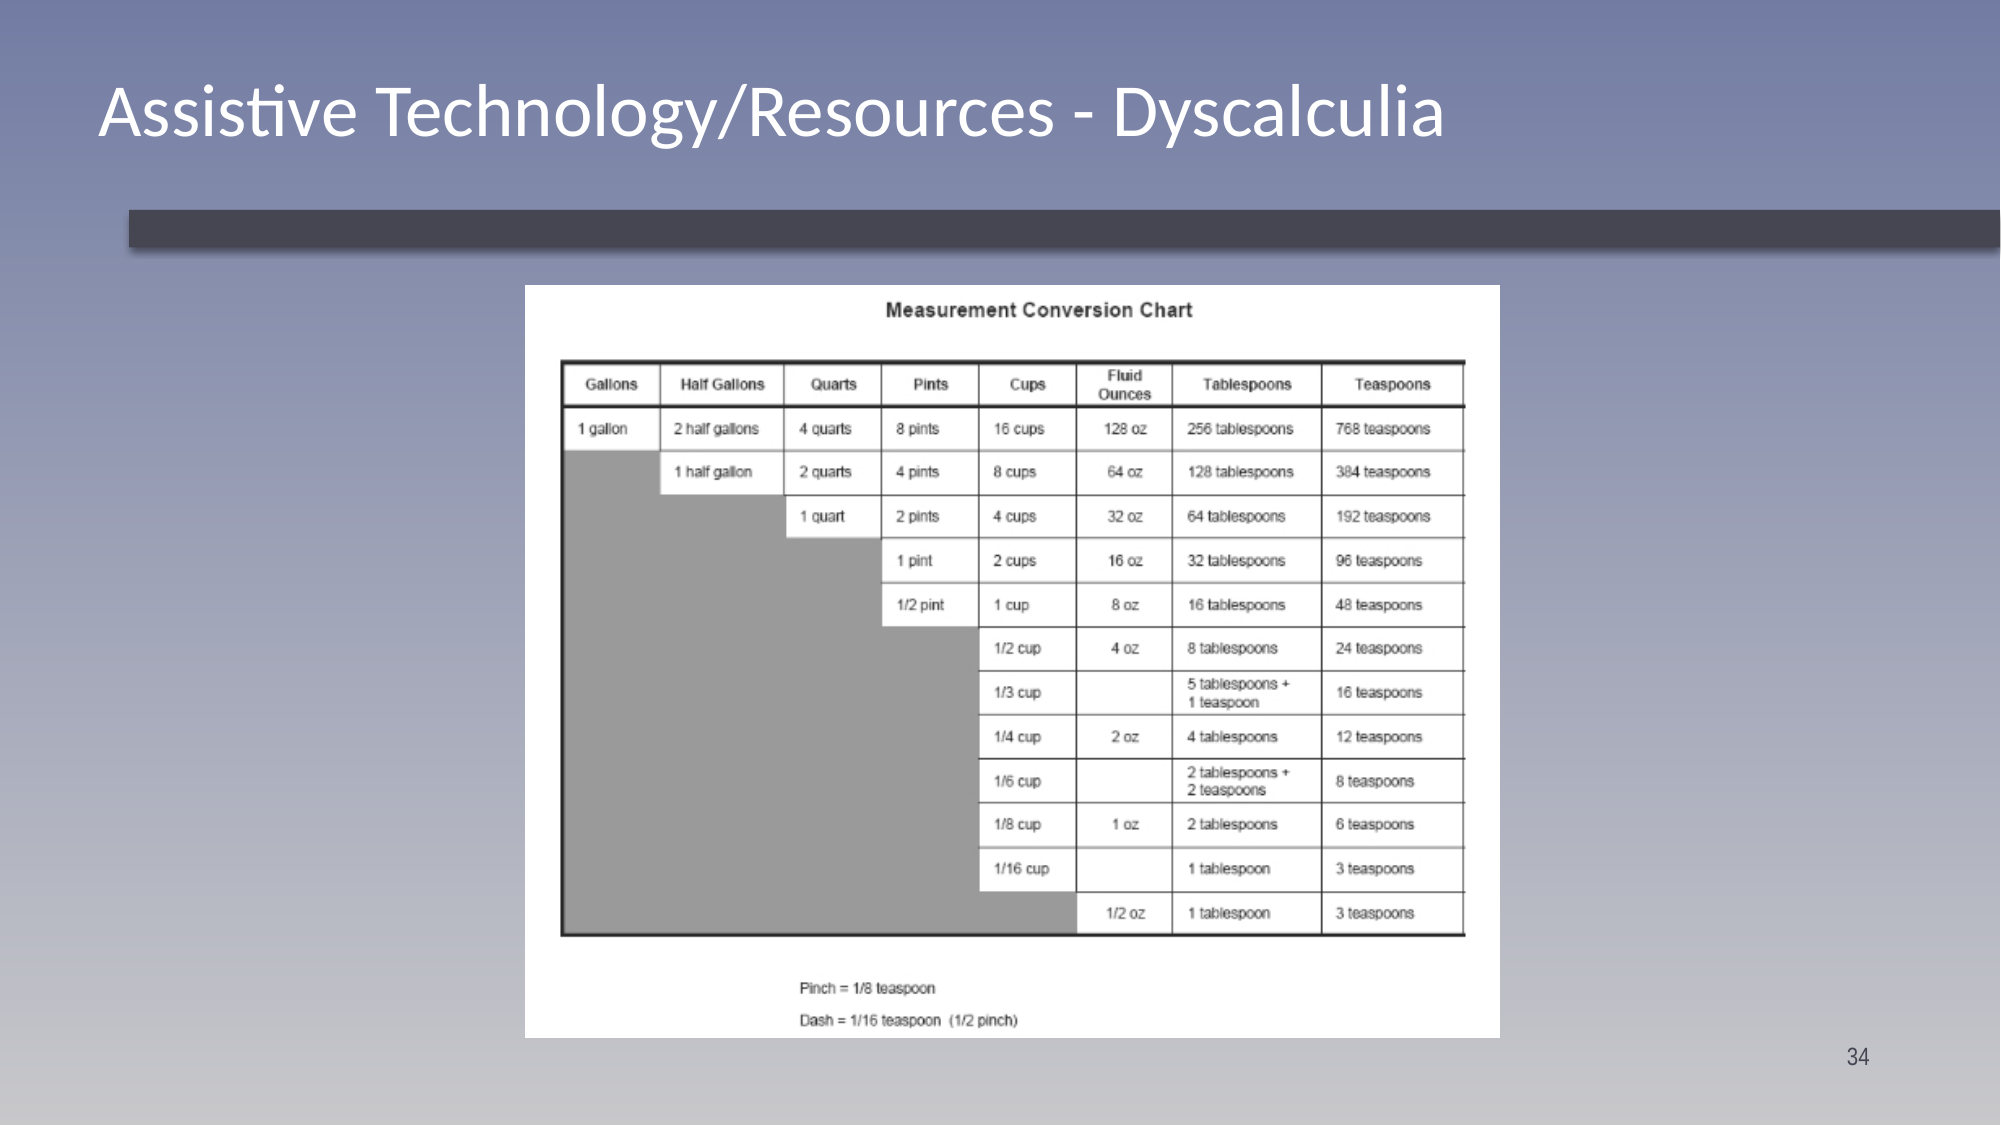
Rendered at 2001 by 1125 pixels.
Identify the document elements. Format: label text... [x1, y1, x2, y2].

picture [524, 284, 1501, 1038]
text_box 34 [1799, 1037, 1917, 1078]
title Assistive Technology/Resources - Dyscalculia [83, 12, 1918, 200]
